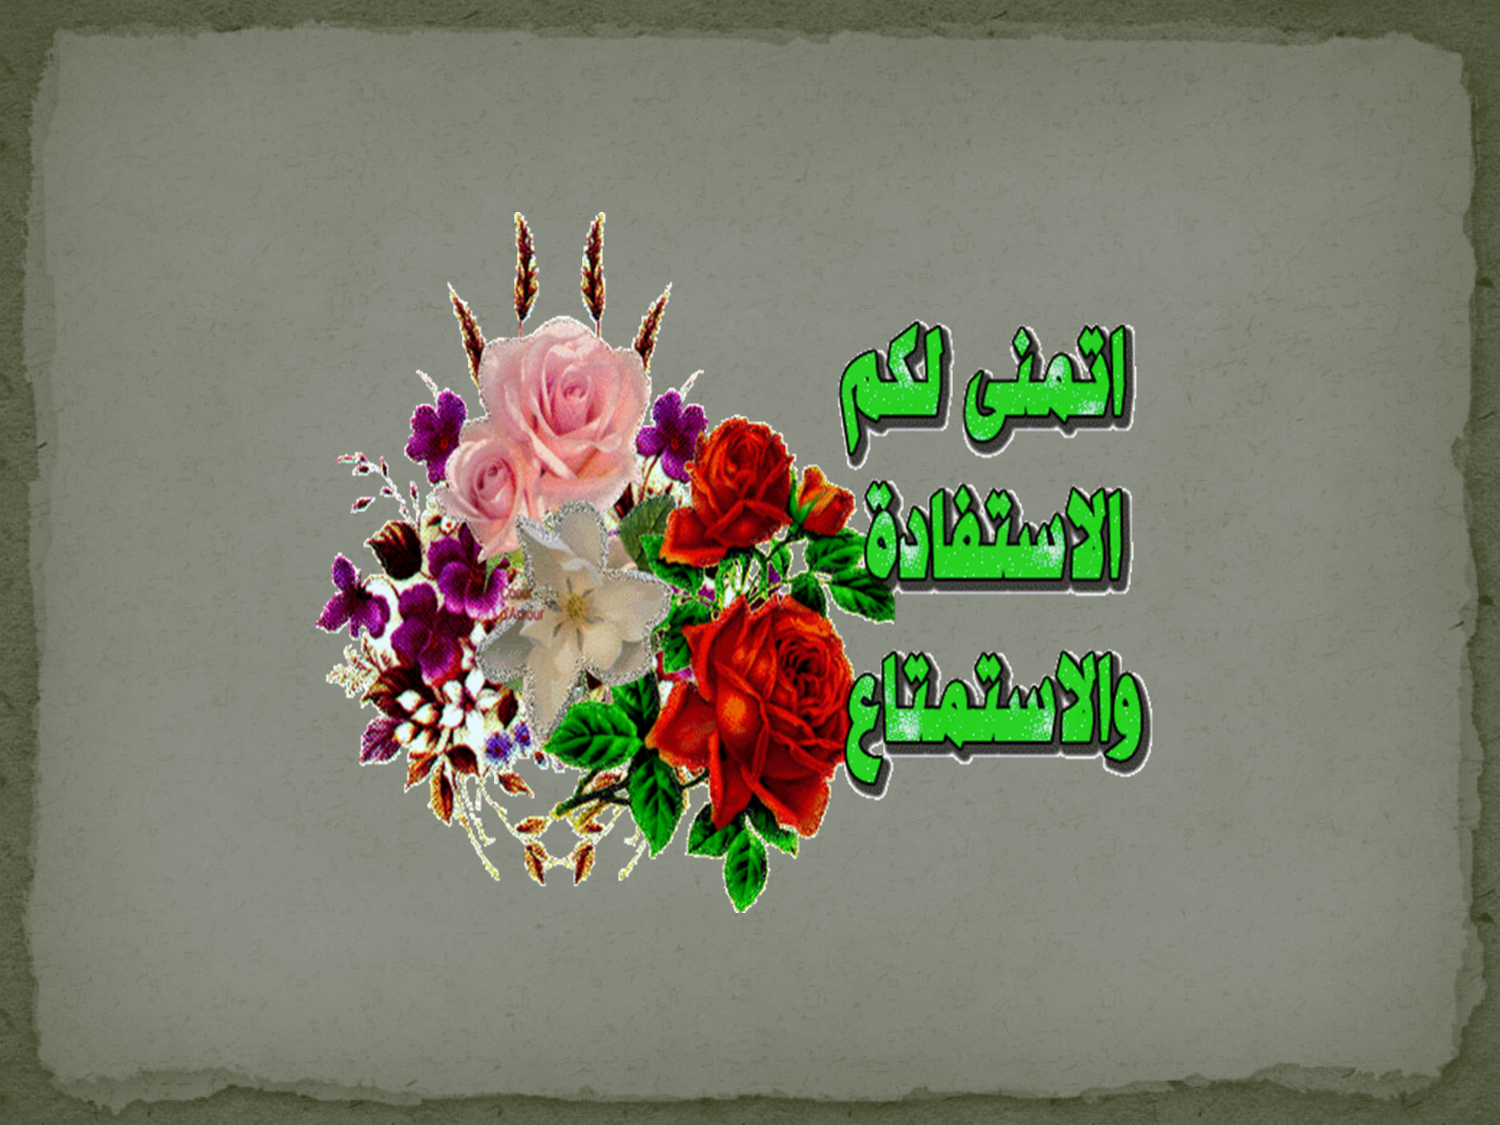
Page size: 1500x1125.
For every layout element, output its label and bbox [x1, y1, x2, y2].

picture [316, 212, 1184, 913]
